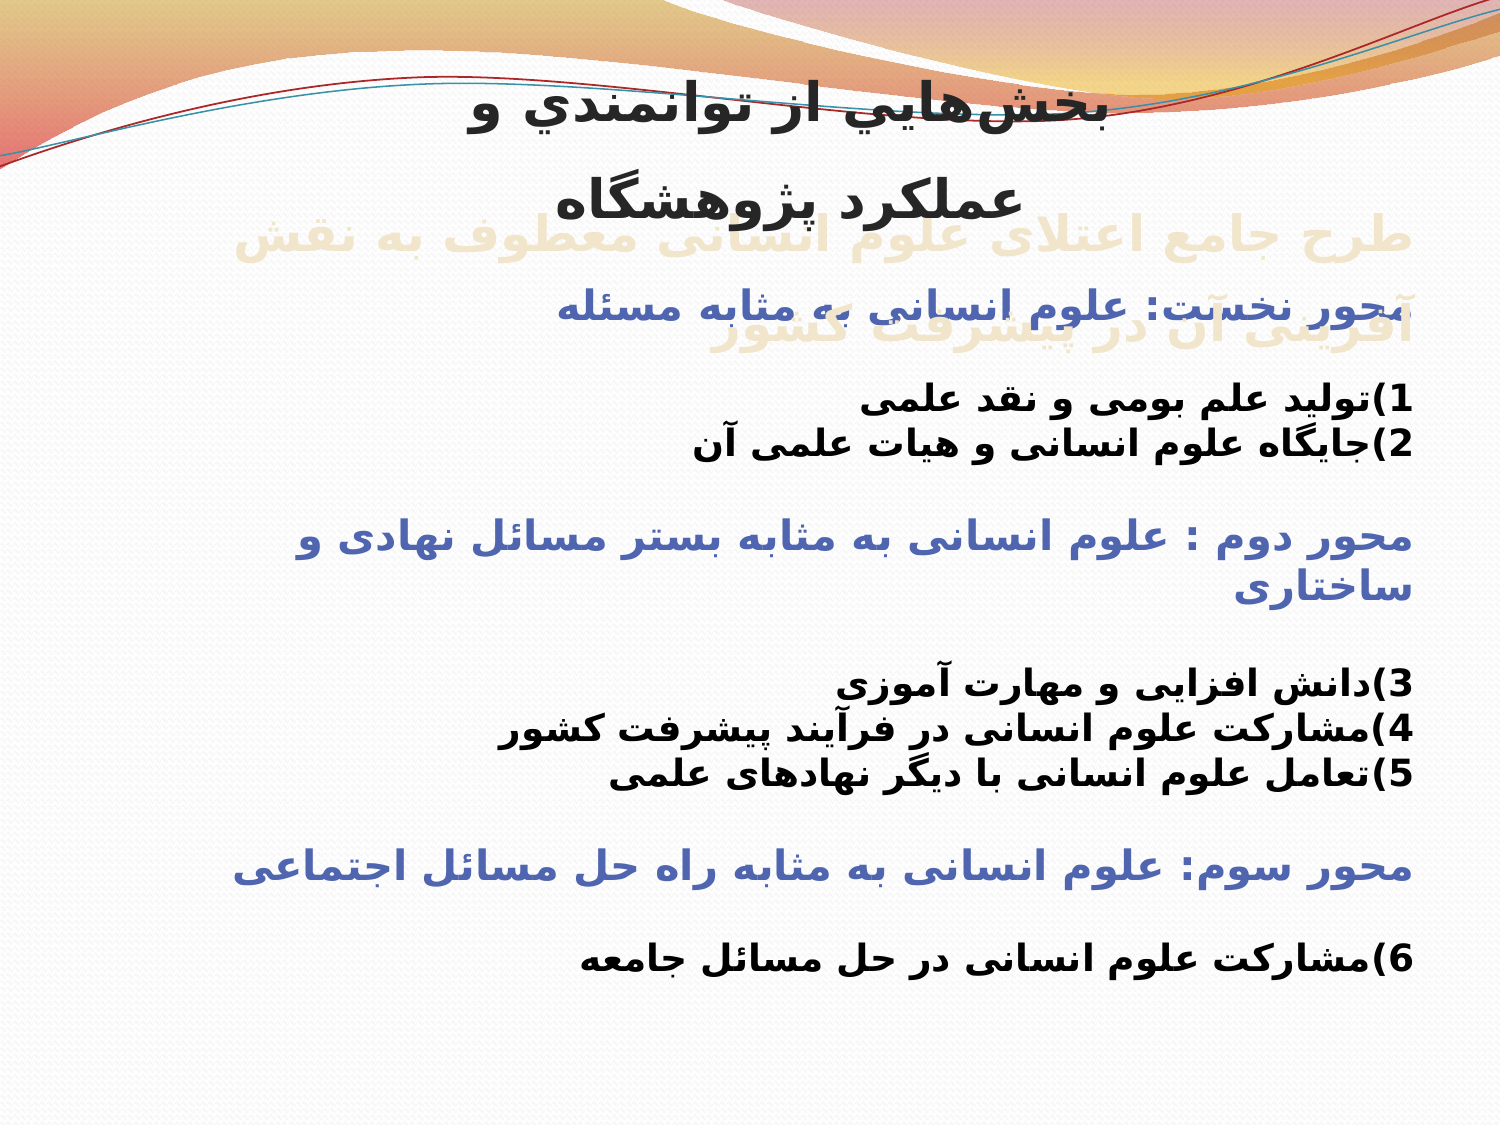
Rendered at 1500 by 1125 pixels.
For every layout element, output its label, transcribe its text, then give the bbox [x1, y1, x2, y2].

text_box محور نخست: علوم انسانی به مثابه مسئله 1)تولید علم بومی و نقد علمی 2)جایگاه علوم انسانی و هیات علمی آن محور دوم : علوم انسانی به مثابه بستر مسائل نهادی و ساختاری 3)دانش افزایی و مهارت آموزی 4)مشارکت علوم انسانی در فرآیند پیشرفت کشور 5)تعامل علوم انسانی با دیگر نهادهای علمی محور سوم: علوم انسانی به مثابه راه حل مسائل اجتماعی 6)مشارکت علوم انسانی در حل مسائل جامعه [93, 359, 1430, 987]
text_box طرح جامع اعتلای علوم انسانی معطوف به نقش آفرینی آن در پیشرفت کشور [81, 163, 1430, 359]
text_box بخش‌هايي از توانمندي و عملکرد پژوهشگاه [375, 26, 1207, 237]
text_box [1207, 82, 1418, 163]
text_box [152, 82, 375, 163]
